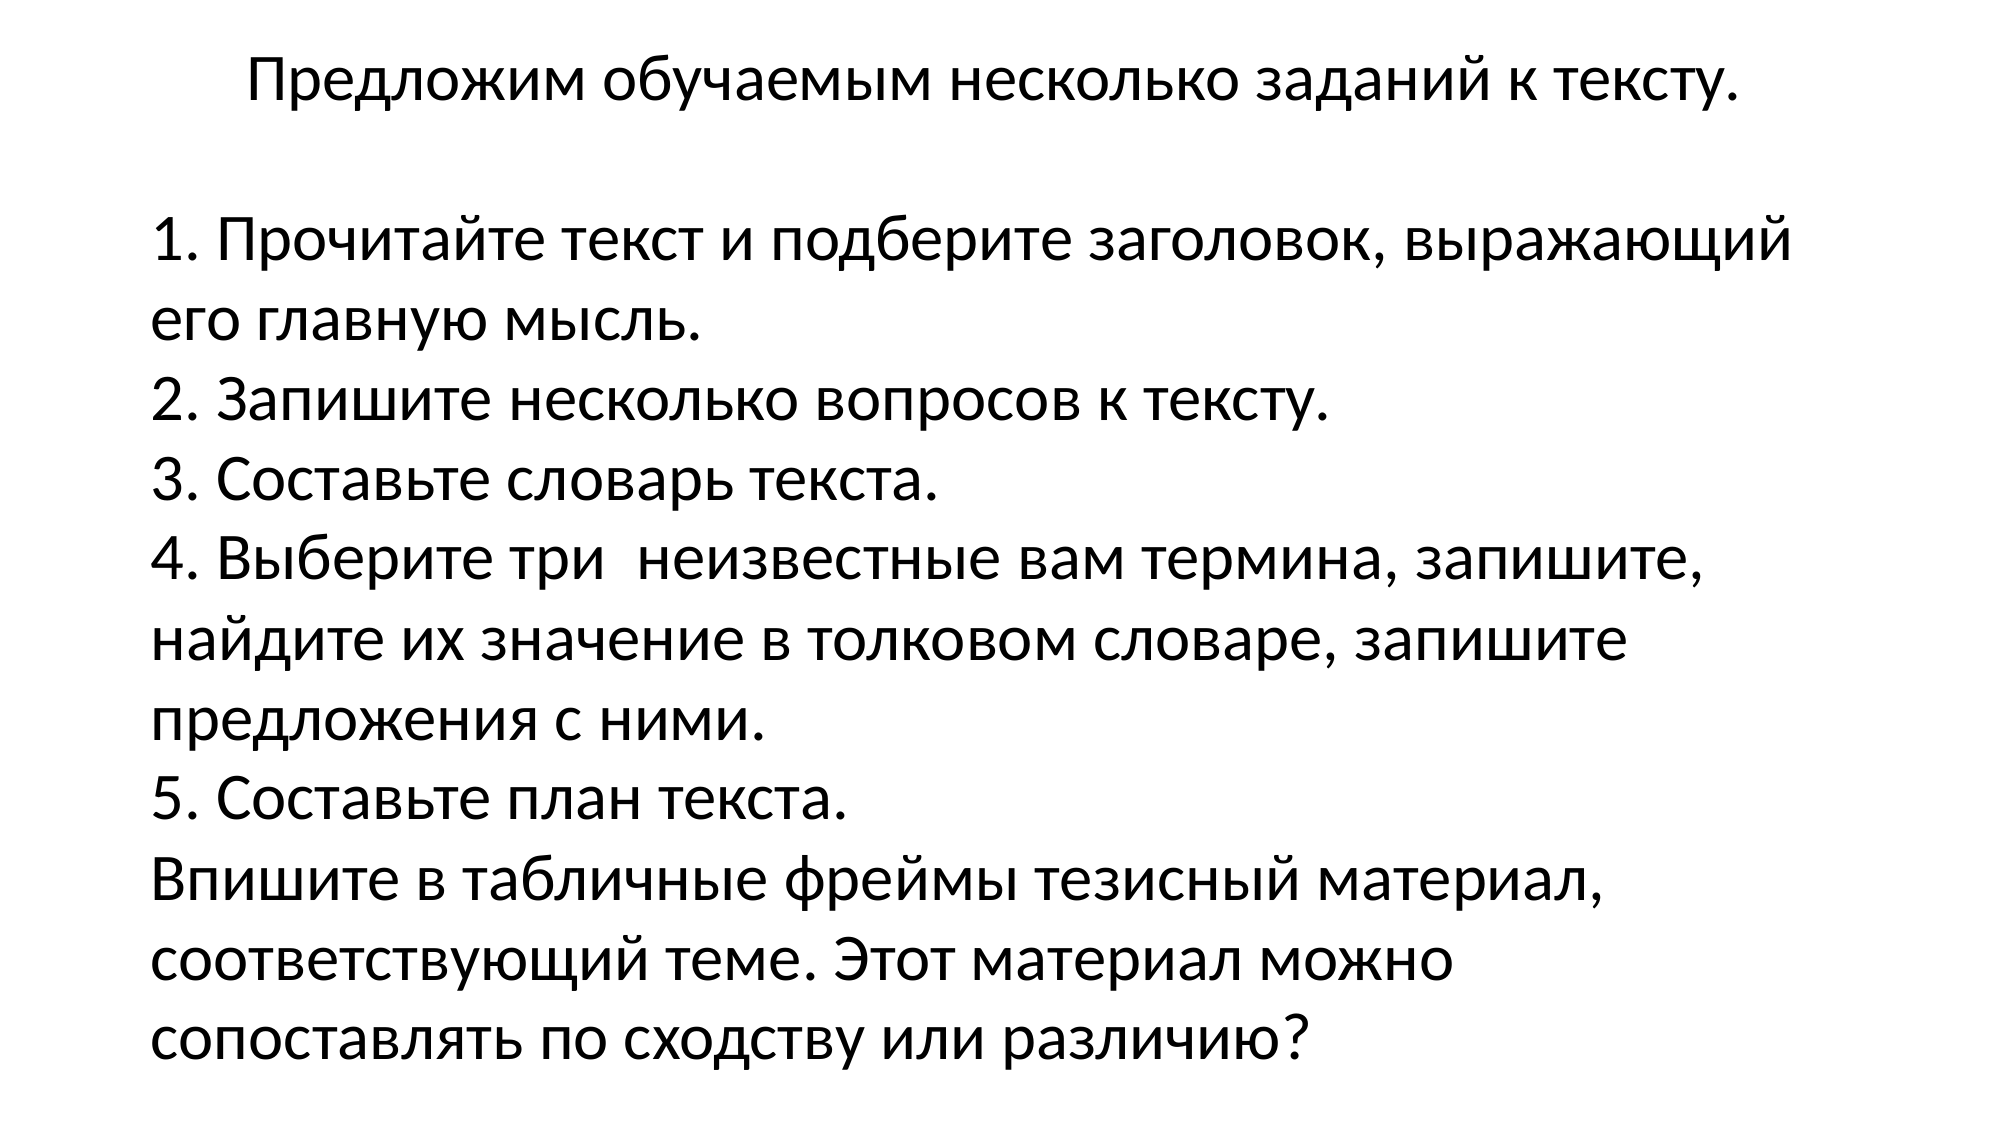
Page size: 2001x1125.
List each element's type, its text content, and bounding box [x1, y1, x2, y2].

text_box Предложим обучаемым несколько заданий к тексту. 1. Прочитайте текст и подберите заголовок, выражающий его главную мысль. 2. Запишите несколько вопросов к тексту. 3. Составьте словарь текста. 4. Выберите три неизвестные вам термина, запишите, найдите их значение в толковом словаре, запишите предложения с ними. 5. Составьте план текста. Впишите в табличные фреймы тезисный материал, соответствующий теме. Этот материал можно сопоставлять по сходству или различию? [135, 26, 1853, 1081]
